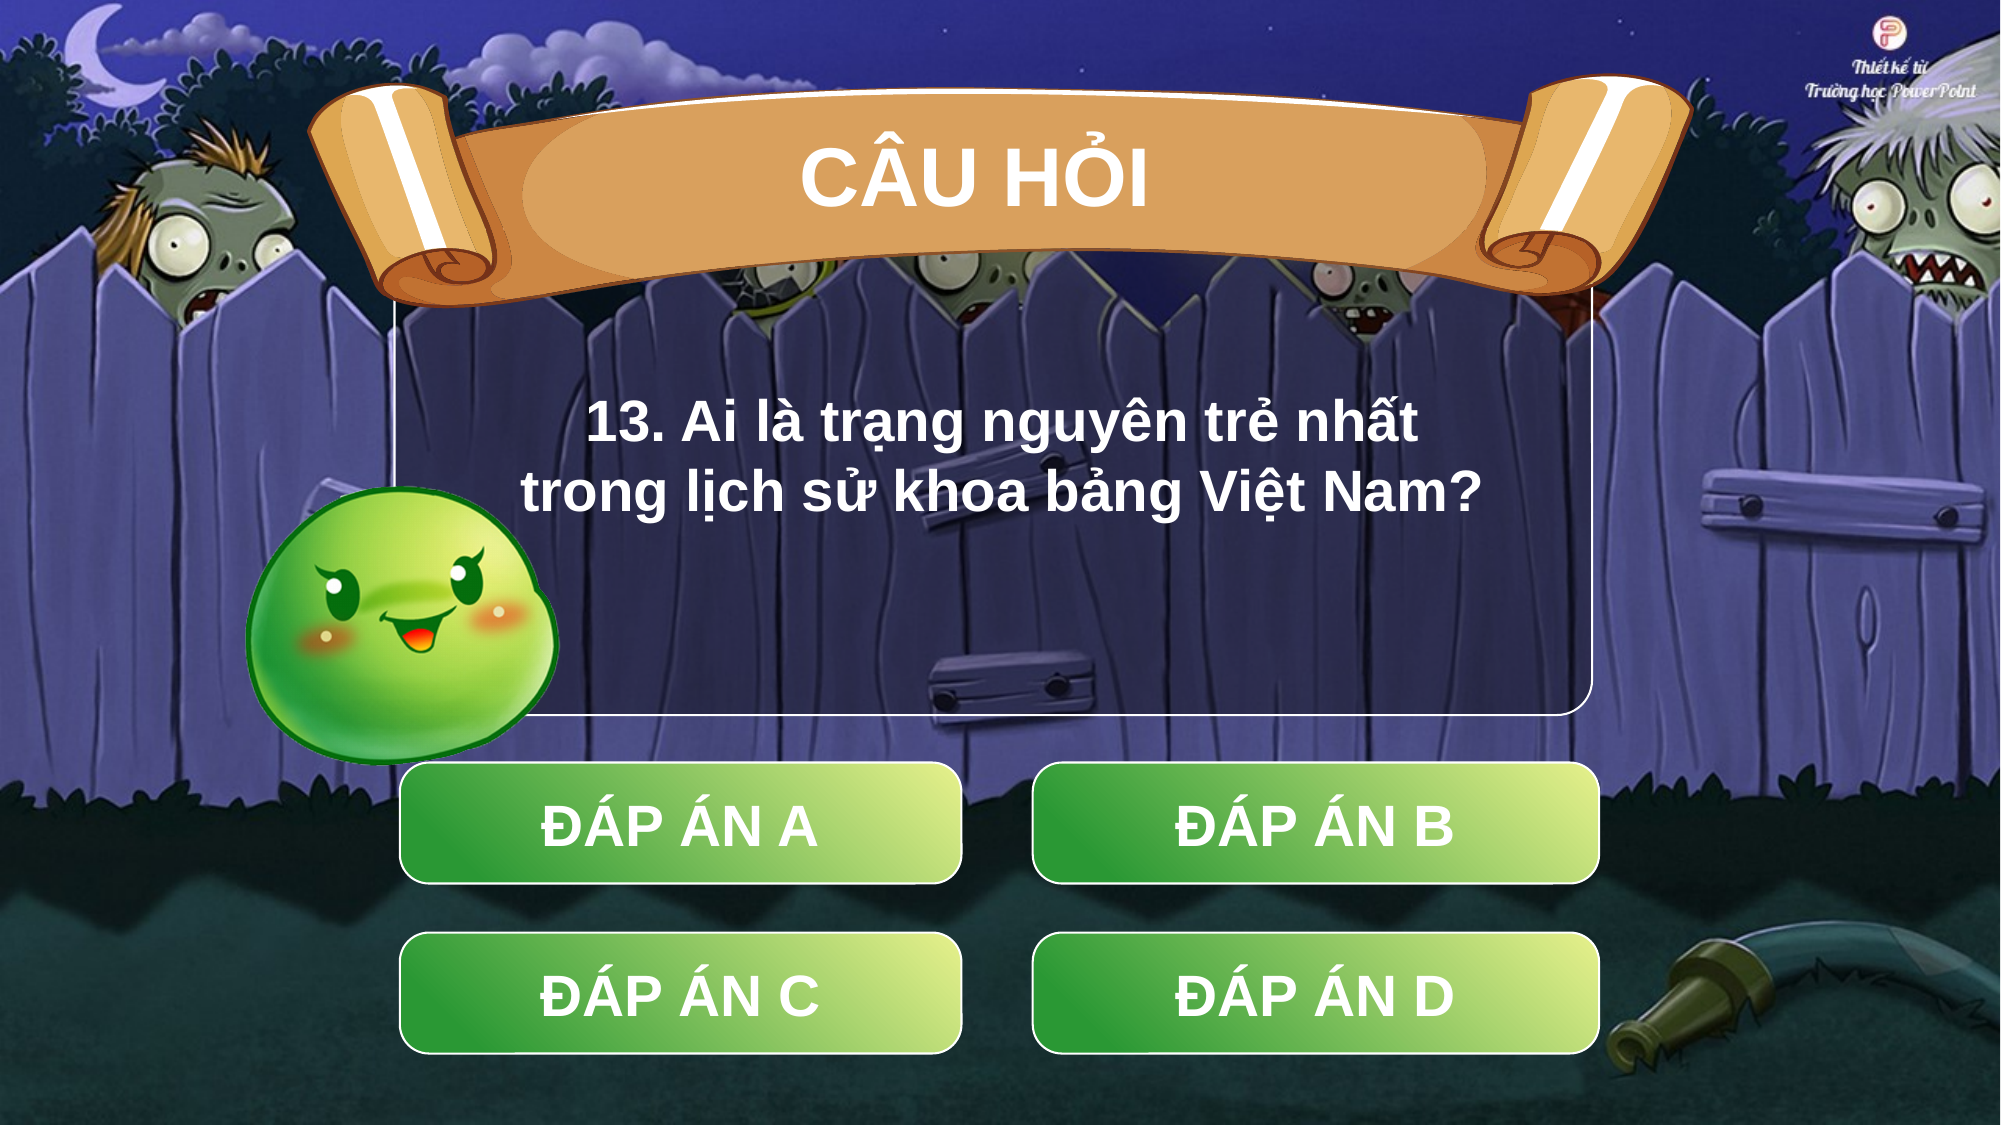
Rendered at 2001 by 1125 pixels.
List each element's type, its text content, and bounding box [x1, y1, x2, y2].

text_box 13. Ai là trạng nguyên trẻ nhất trong lịch sử khoa bảng Việt Nam? [502, 375, 1503, 601]
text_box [307, 69, 1694, 309]
text_box [393, 309, 1594, 717]
text_box ĐÁP ÁN A [398, 761, 963, 885]
text_box ĐÁP ÁN D [1031, 931, 1601, 1055]
text_box ĐÁP ÁN B [1031, 761, 1601, 885]
text_box ĐÁP ÁN C [398, 931, 963, 1055]
picture [0, 0, 2001, 1125]
